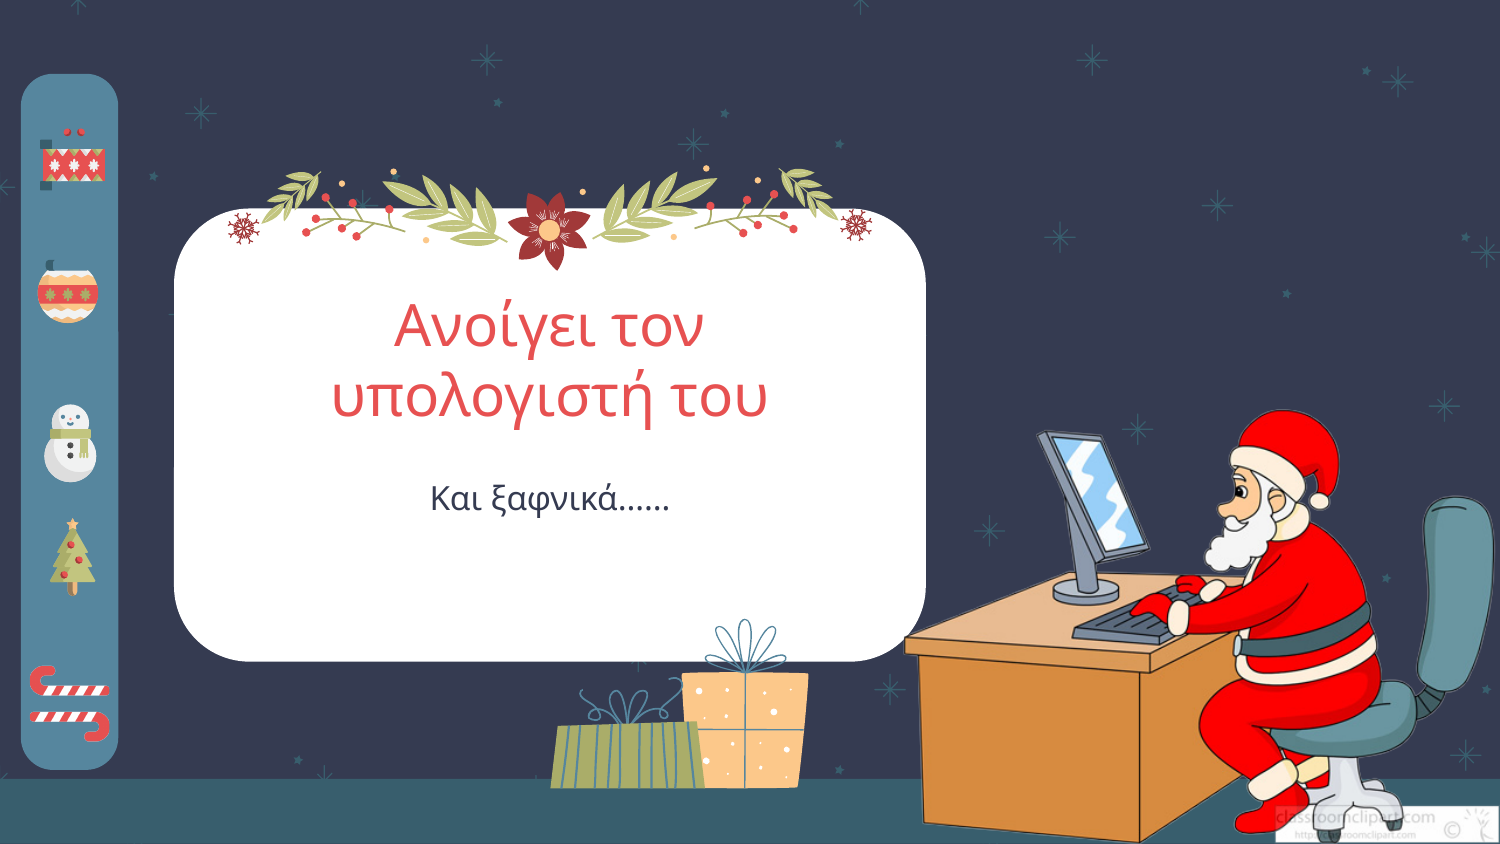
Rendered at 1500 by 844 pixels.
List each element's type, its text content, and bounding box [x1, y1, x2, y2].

picture [902, 409, 1500, 844]
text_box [49, 518, 96, 597]
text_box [35, 404, 108, 483]
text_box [550, 676, 706, 789]
text_box [173, 213, 926, 662]
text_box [680, 618, 811, 789]
subtitle Και ξαφνικά…… [280, 420, 820, 575]
picture [30, 640, 110, 767]
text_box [37, 244, 99, 324]
title Ανοίγει τον υπολογιστή του [280, 296, 820, 420]
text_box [227, 164, 873, 272]
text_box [38, 112, 111, 191]
